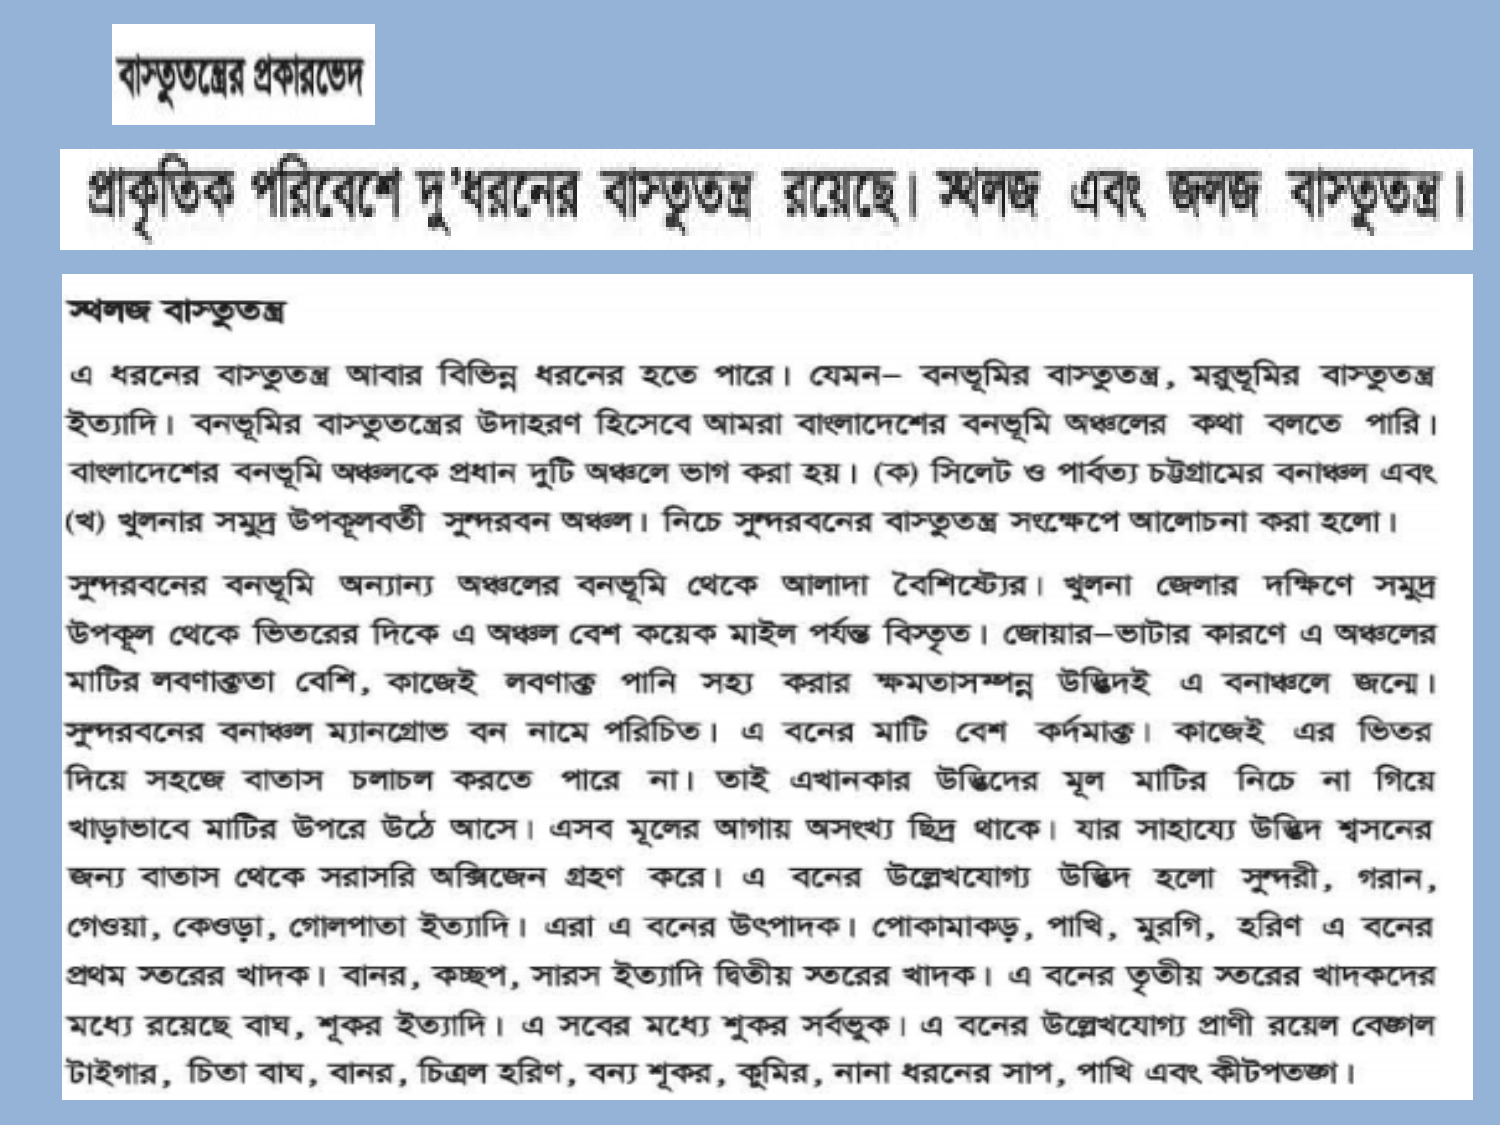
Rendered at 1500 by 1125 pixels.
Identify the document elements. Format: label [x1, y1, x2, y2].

picture [62, 274, 1473, 1101]
picture [112, 24, 376, 126]
picture [59, 149, 1473, 251]
